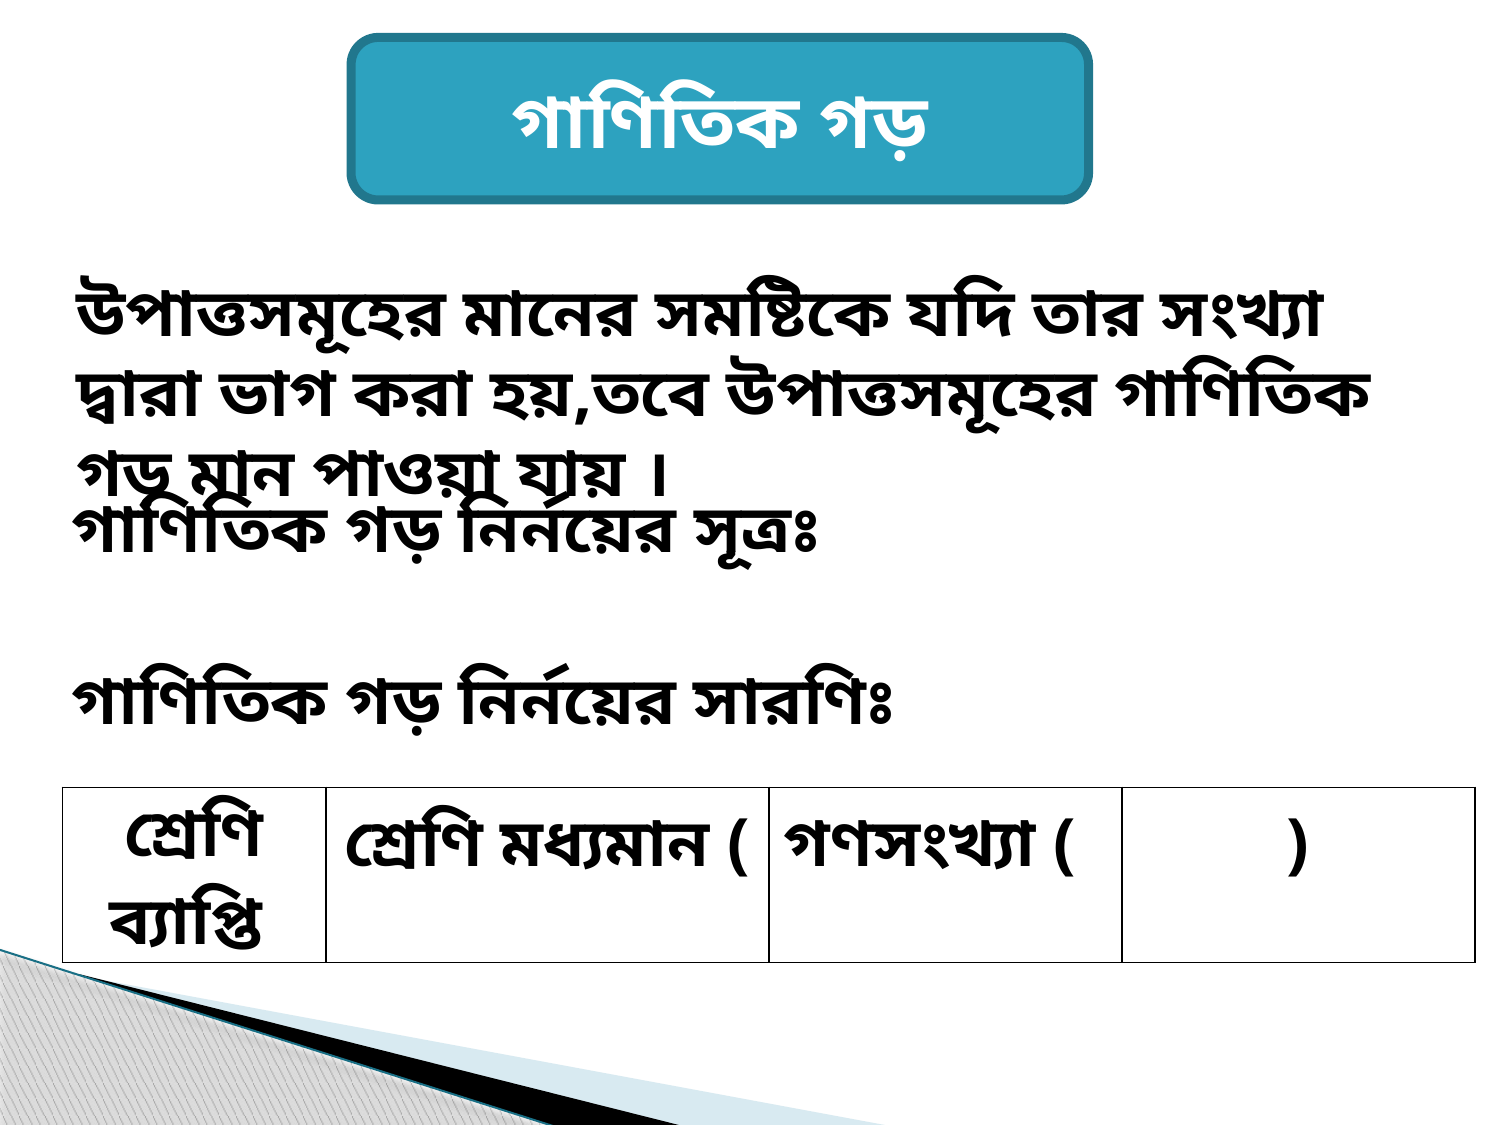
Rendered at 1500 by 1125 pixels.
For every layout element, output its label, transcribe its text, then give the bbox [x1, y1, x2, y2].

text_box উপাত্তসমূহের মানের সমষ্টিকে যদি তার সংখ্যা দ্বারা ভাগ করা হয়,তবে উপাত্তসমূহের গাণিতিক গড় মান পাওয়া যায় । [61, 262, 1474, 518]
text_box গাণিতিক গড় নির্নয়ের সারণিঃ [56, 642, 1457, 748]
text_box গাণিতিক গড় [346, 32, 1094, 205]
